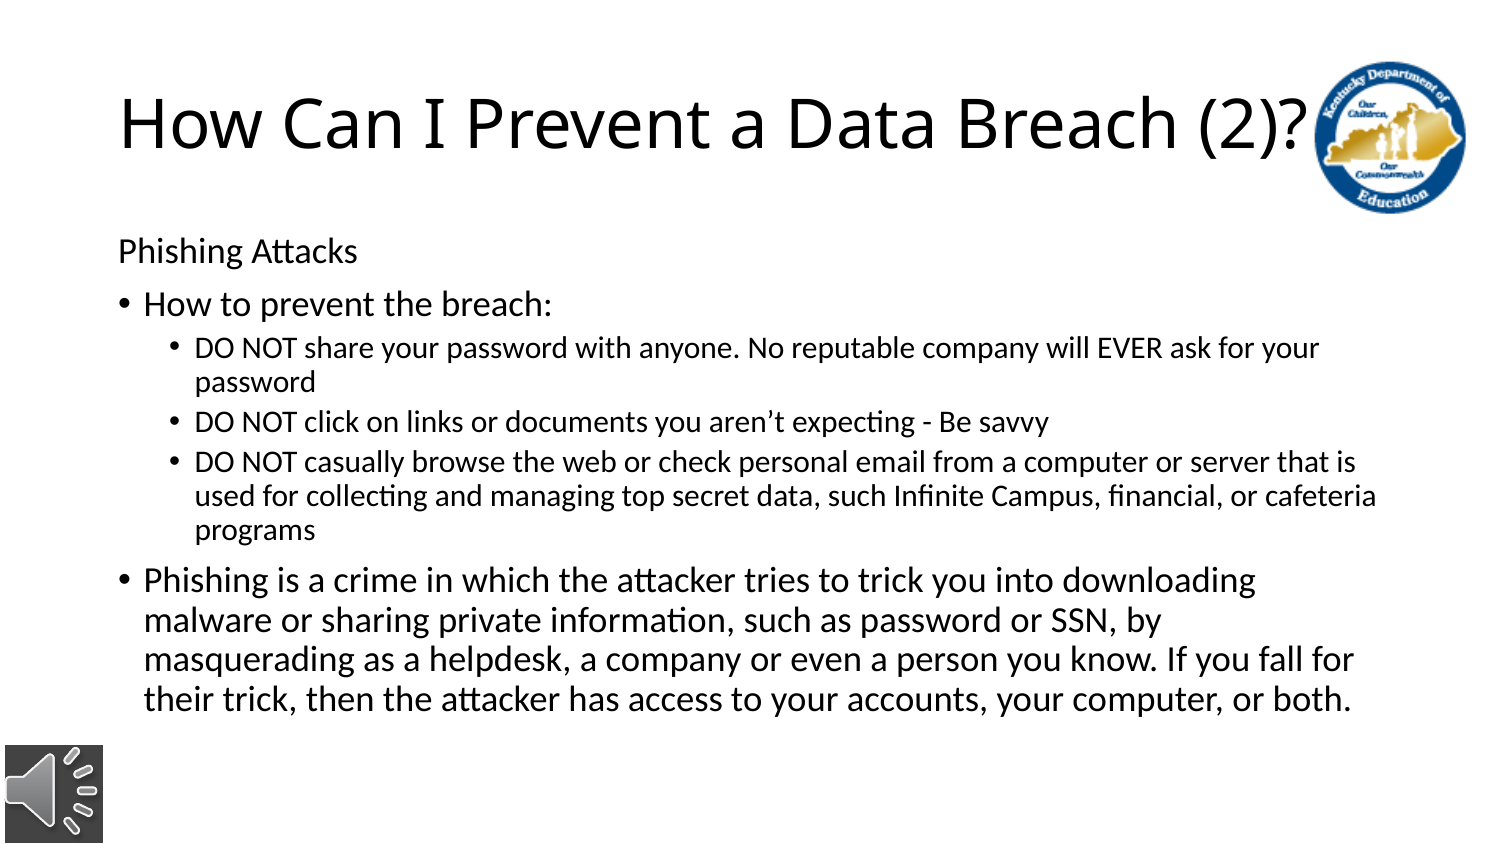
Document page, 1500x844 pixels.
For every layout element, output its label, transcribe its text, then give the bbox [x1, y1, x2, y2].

picture [3, 743, 104, 844]
picture [1312, 59, 1469, 217]
title How Can I Prevent a Data Breach (2)? [103, 44, 1397, 208]
list Phishing Attacks How to prevent the breach: DO NOT share your password with anyone. No reputable company will EVER ask for your password DO NOT click on links or documents you aren’t expecting - Be savvy DO NOT casually browse the web or check personal email from a computer or server that is used for collecting and managing top secret data, such Infinite Campus, financial, or cafeteria programs Phishing is a crime in which the attacker tries to trick you into downloading malware or sharing private information, such as password or SSN, by masquerading as a helpdesk, a company or even a person you know. If you fall for their trick, then the attacker has access to your accounts, your computer, or both. [103, 224, 1397, 760]
